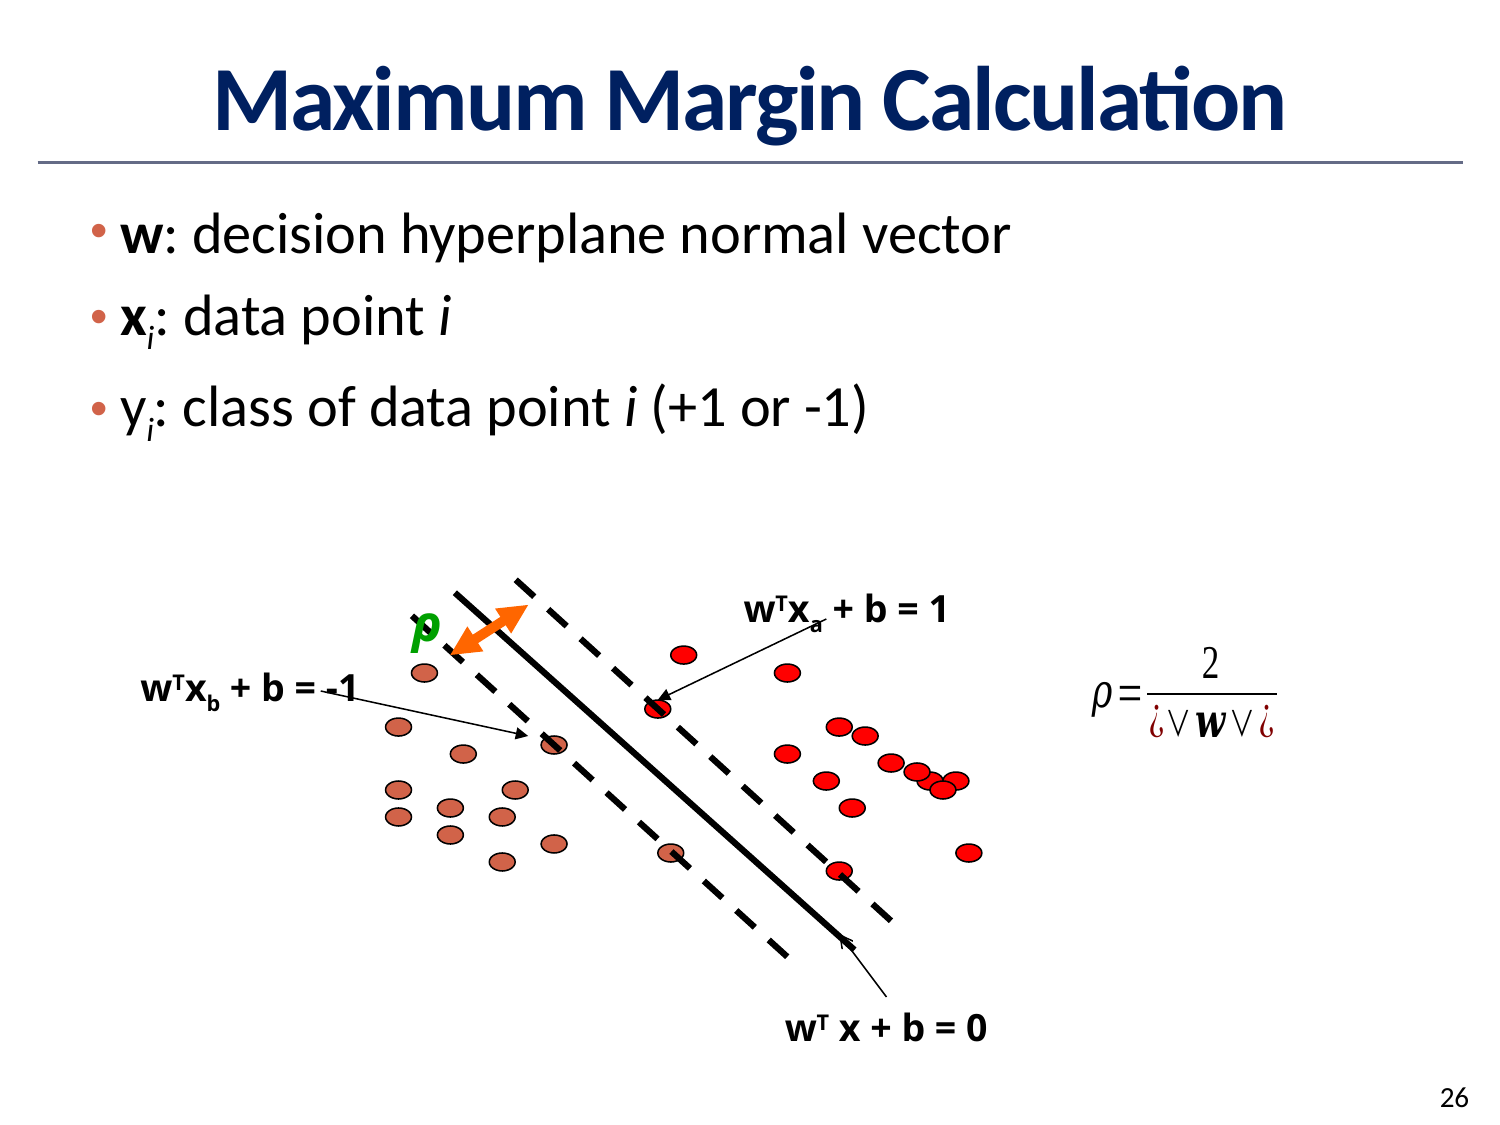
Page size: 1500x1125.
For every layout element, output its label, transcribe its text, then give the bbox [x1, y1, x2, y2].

title Maximum Margin Calculation [75, 24, 1425, 163]
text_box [87, 577, 1038, 1041]
list w: decision hyperplane normal vector xi: data point i yi: class of data point i (+1 or -1) [75, 187, 1425, 1063]
slide_number 26 [1425, 1071, 1500, 1125]
